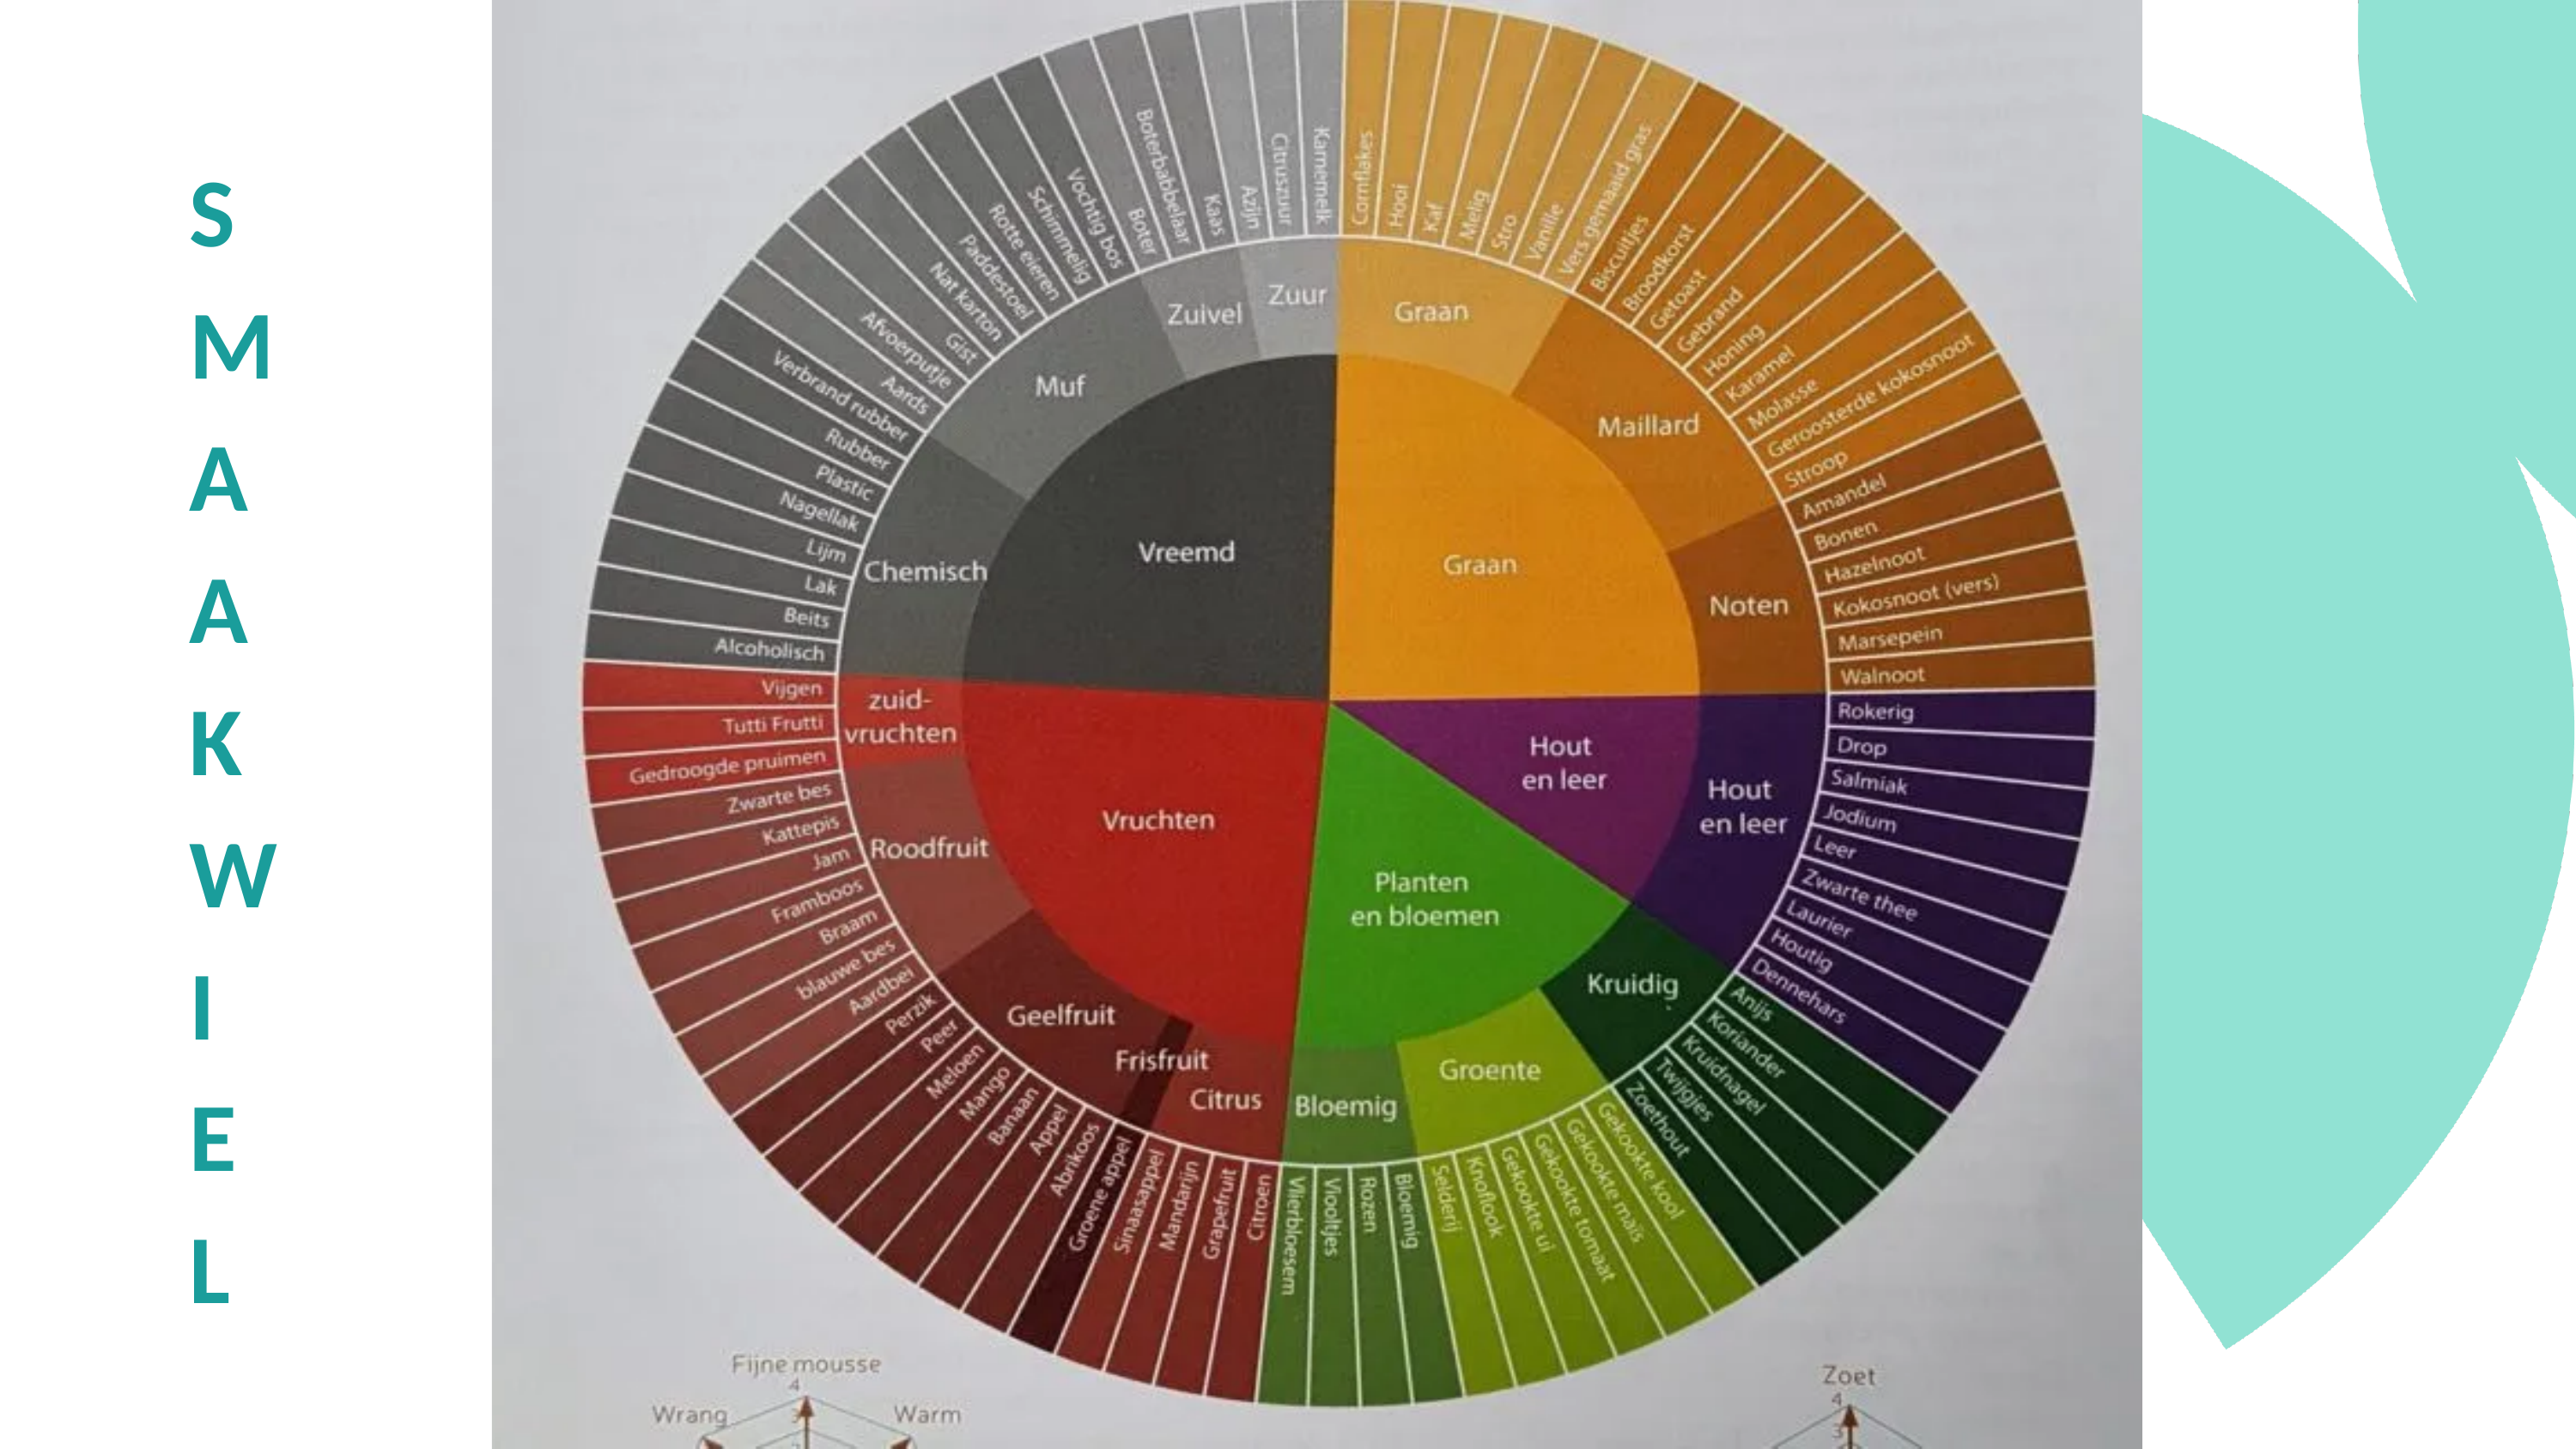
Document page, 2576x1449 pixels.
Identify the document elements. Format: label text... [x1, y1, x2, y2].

picture [268, 0, 2576, 1449]
text_box S M A A K W I E L [189, 134, 464, 1329]
